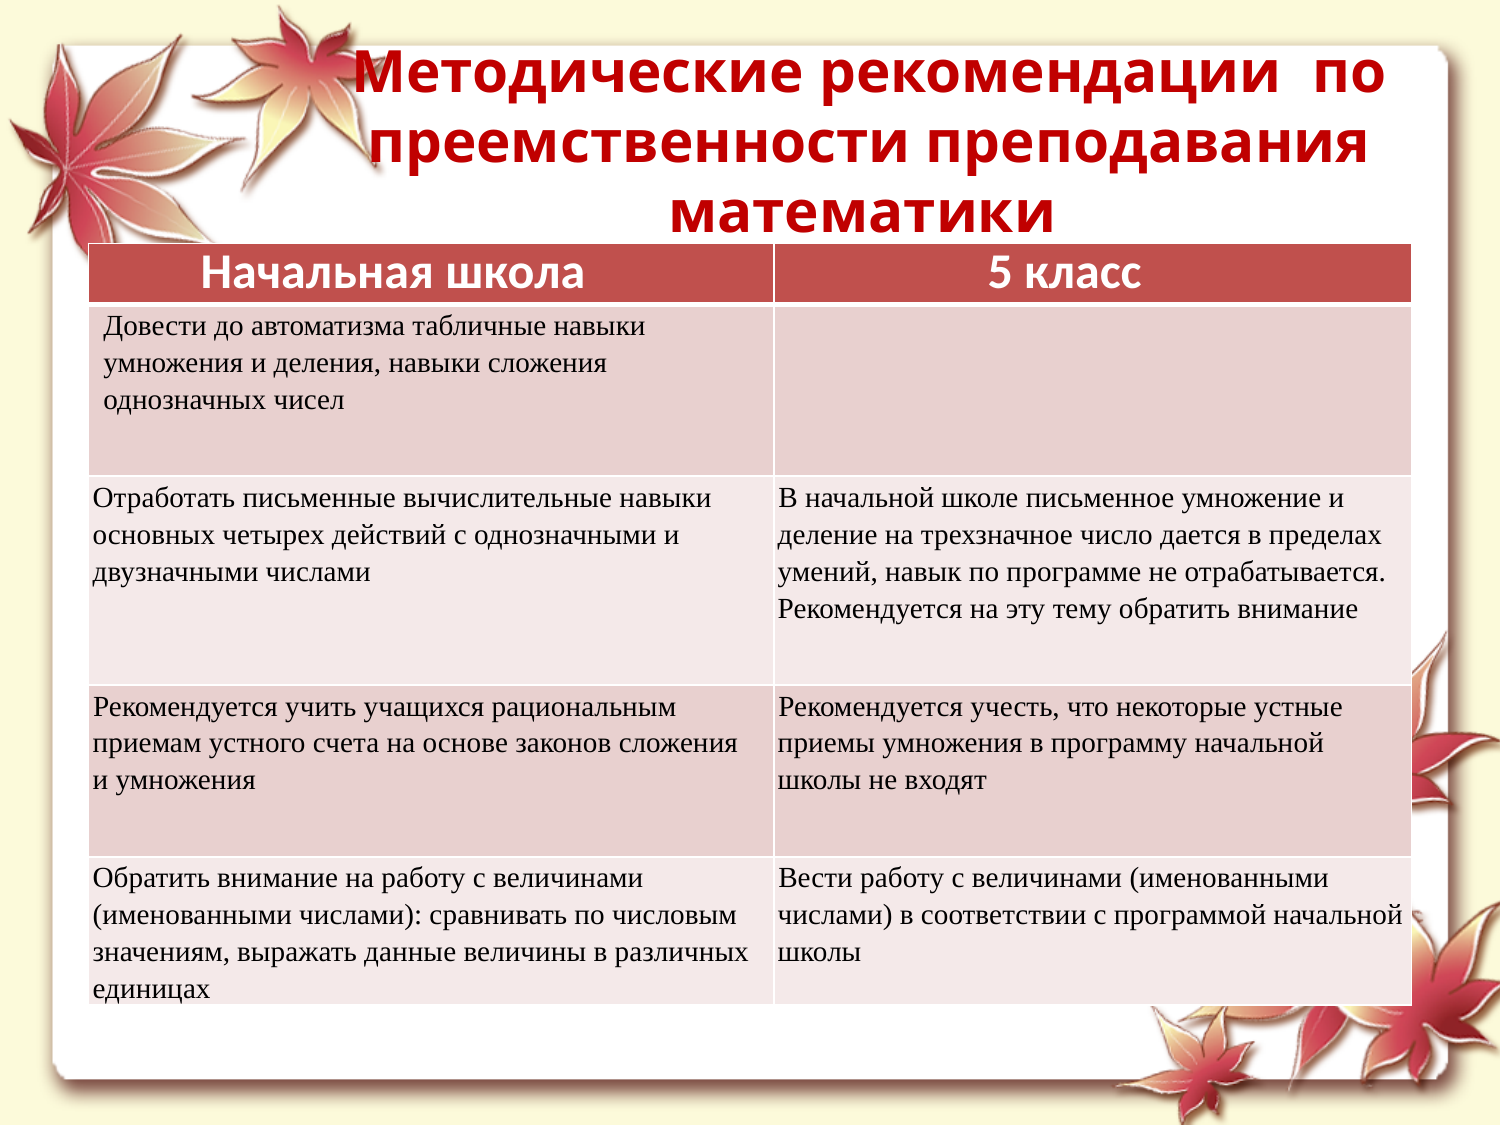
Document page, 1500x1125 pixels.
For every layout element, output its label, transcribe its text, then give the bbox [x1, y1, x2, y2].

table_cell Отработать письменные вычислительные навыки основных четырех действий с однозначными и двузначными числами [89, 477, 773, 684]
title Методические рекомендации по преемственности преподавания математики [312, 44, 1426, 233]
table_cell Рекомендуется учить учащихся рациональным приемам устного счета на основе законов сложения и умножения [89, 686, 773, 856]
table_header 5 класс [775, 244, 1411, 302]
table_cell Рекомендуется учесть, что некоторые устные приемы умножения в программу начальной школы не входят [775, 686, 1411, 856]
table_cell Вести работу с величинами (именованными числами) в соответствии с программой начальной школы [775, 858, 1411, 1004]
table_cell В начальной школе письменное умножение и деление на трехзначное число дается в пределах умений, навык по программе не отрабатывается. Рекомендуется на эту тему обратить внимание [775, 477, 1411, 684]
table_cell Обратить внимание на работу с величинами (именованными числами): сравнивать по числовым значениям, выражать данные величины в различных единицах [89, 858, 773, 1004]
table_cell [775, 307, 1411, 475]
table_header Начальная школа [89, 244, 773, 302]
picture [0, 0, 1500, 1125]
table_cell Довести до автоматизма табличные навыки умножения и деления, навыки сложения однозначных чисел [89, 307, 773, 475]
